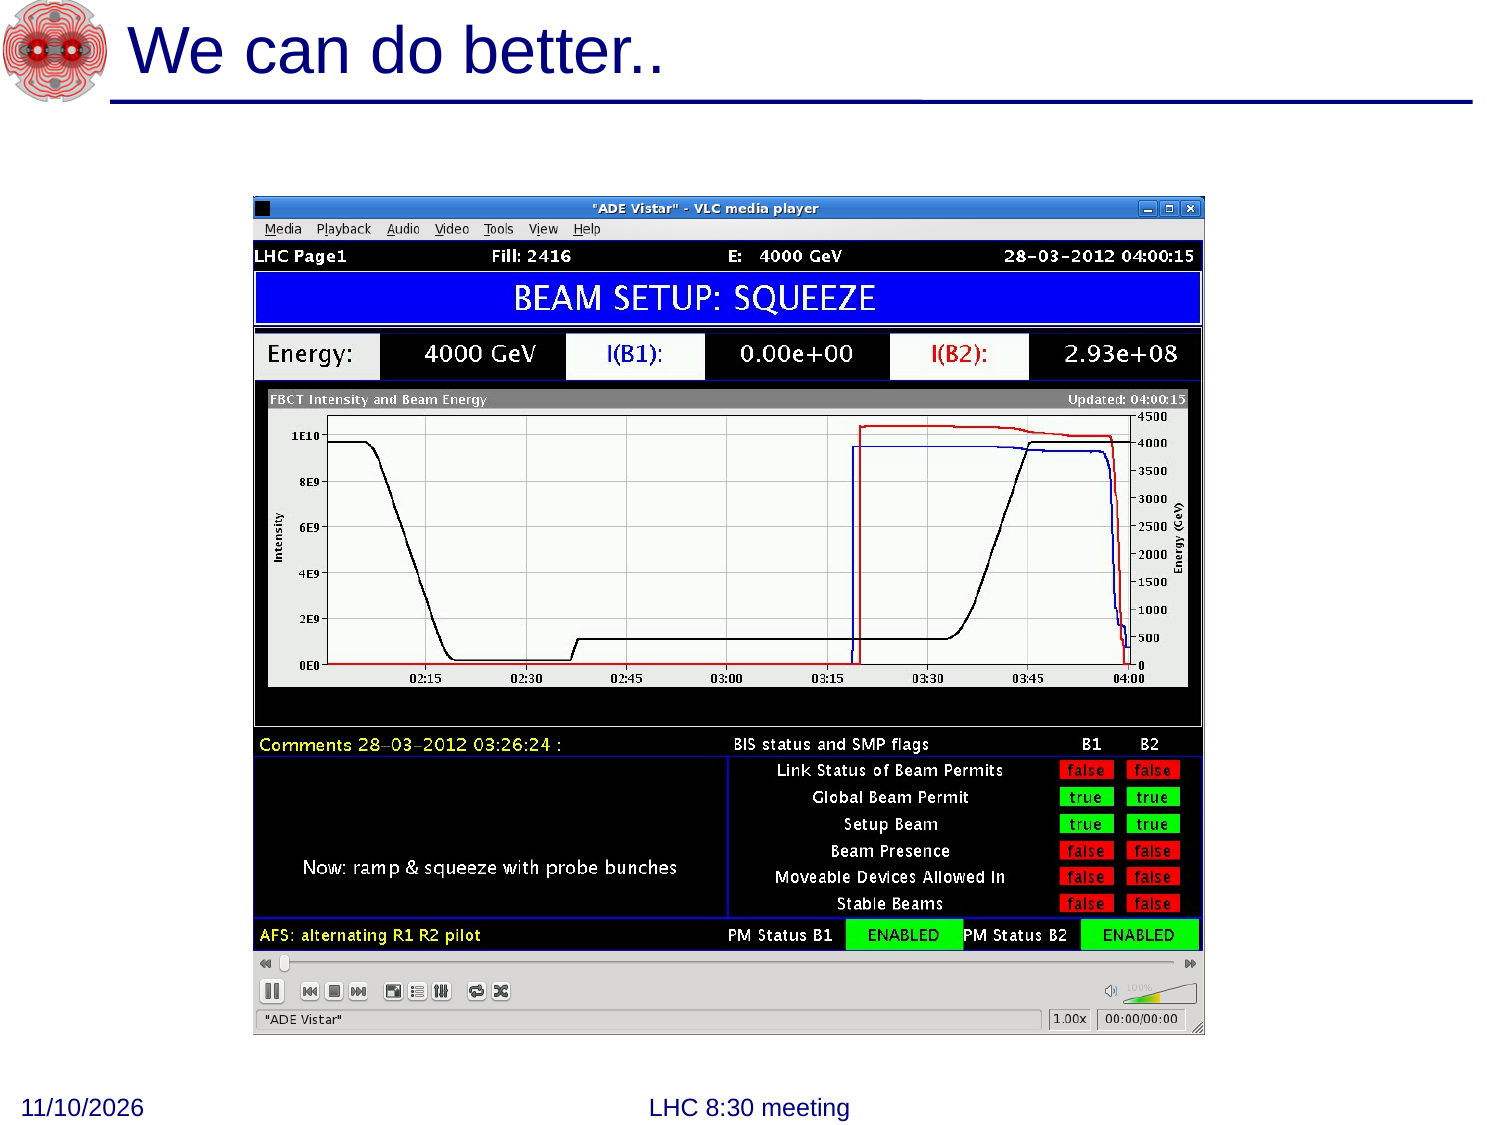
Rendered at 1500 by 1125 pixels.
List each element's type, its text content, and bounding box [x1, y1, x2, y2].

title We can do better.. [111, 3, 1463, 91]
picture [0, 0, 108, 103]
footer LHC 8:30 meeting [512, 1087, 988, 1125]
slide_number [5, 1085, 356, 1125]
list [253, 196, 1205, 1036]
